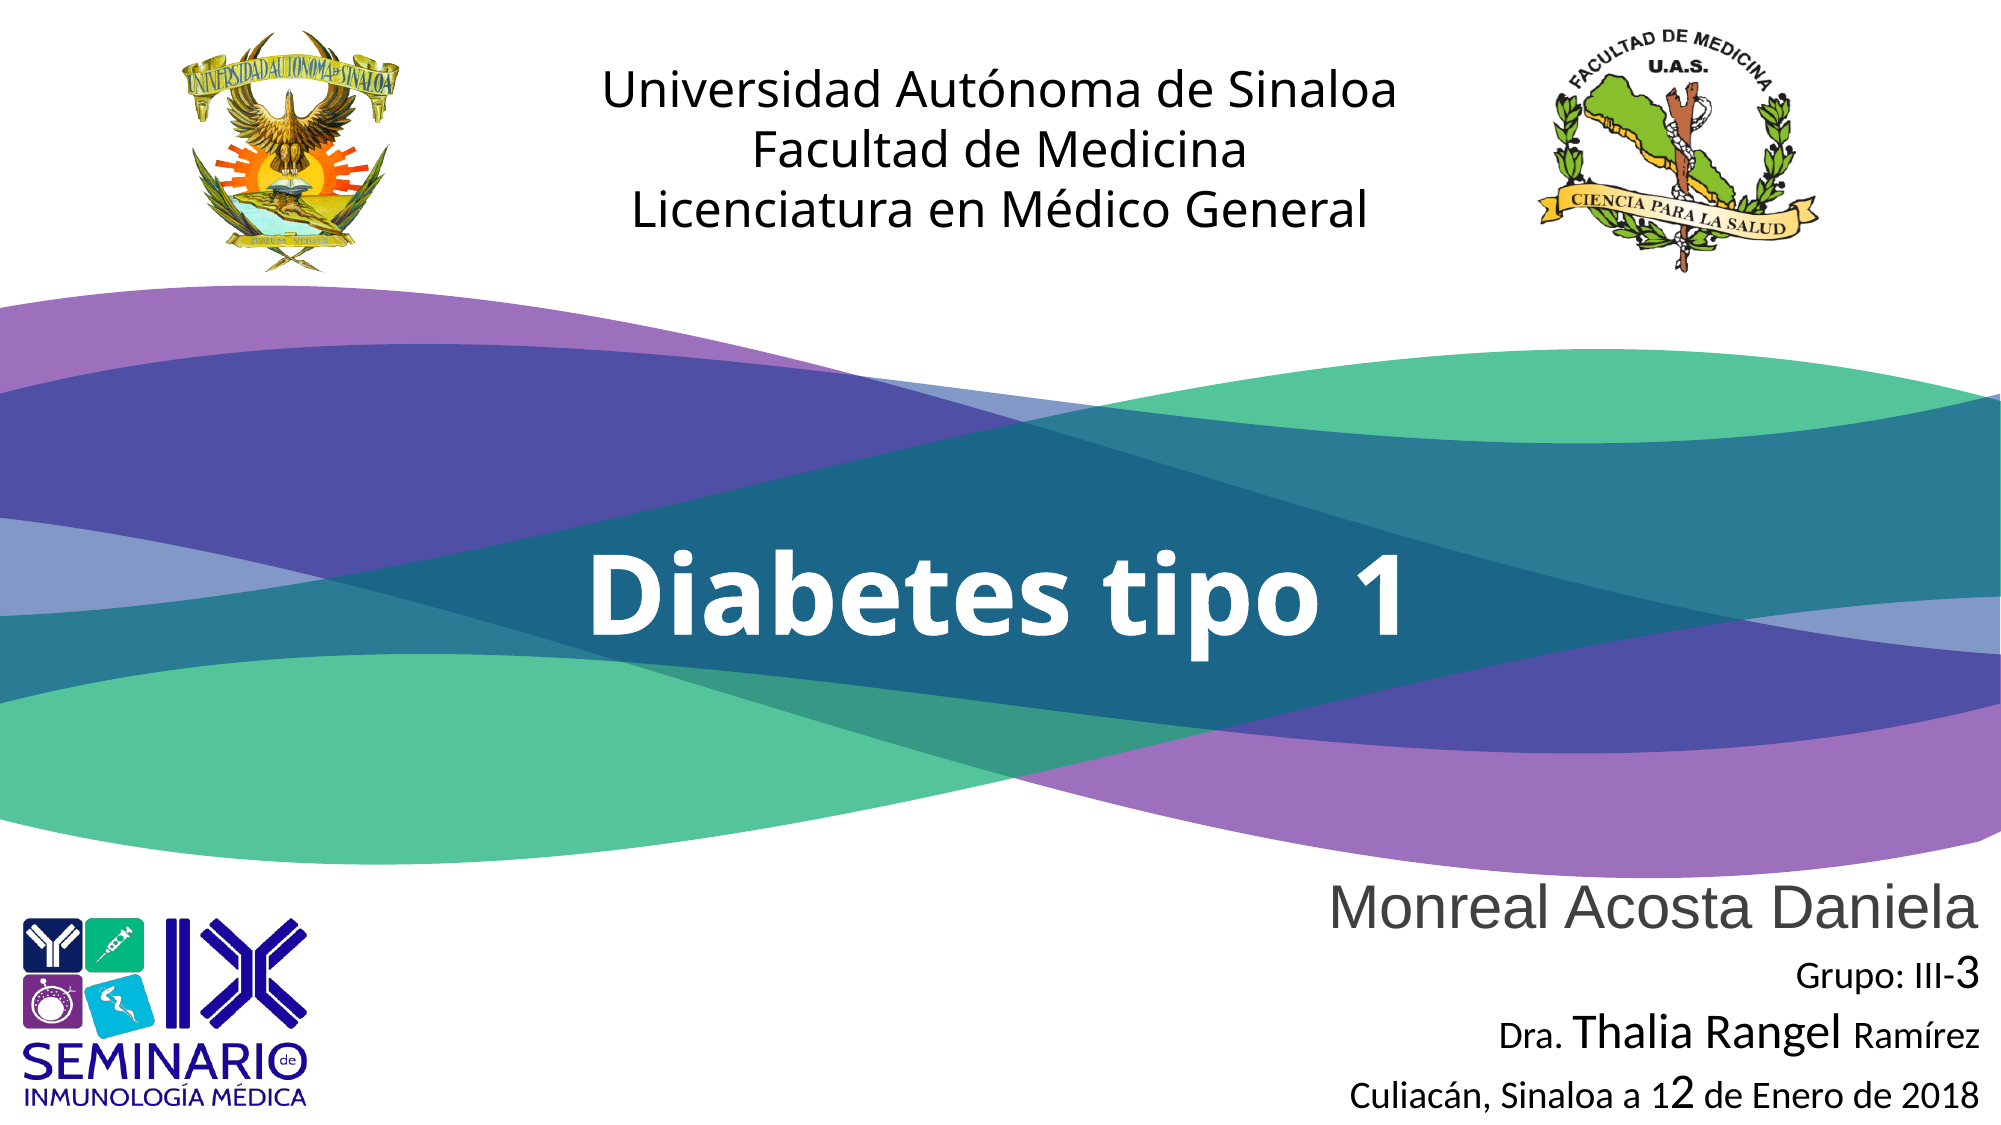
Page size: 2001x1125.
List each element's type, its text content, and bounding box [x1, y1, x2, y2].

text_box Grupo: III-3 Dra. Thalia Rangel Ramírez Culiacán, Sinaloa a 12 de Enero de 2018 [1094, 928, 2000, 1125]
picture [181, 30, 402, 273]
title Diabetes tipo 1 [150, 420, 1850, 759]
picture [23, 918, 307, 1106]
subtitle Monreal Acosta Daniela [600, 865, 2000, 957]
picture [1537, 29, 1819, 273]
